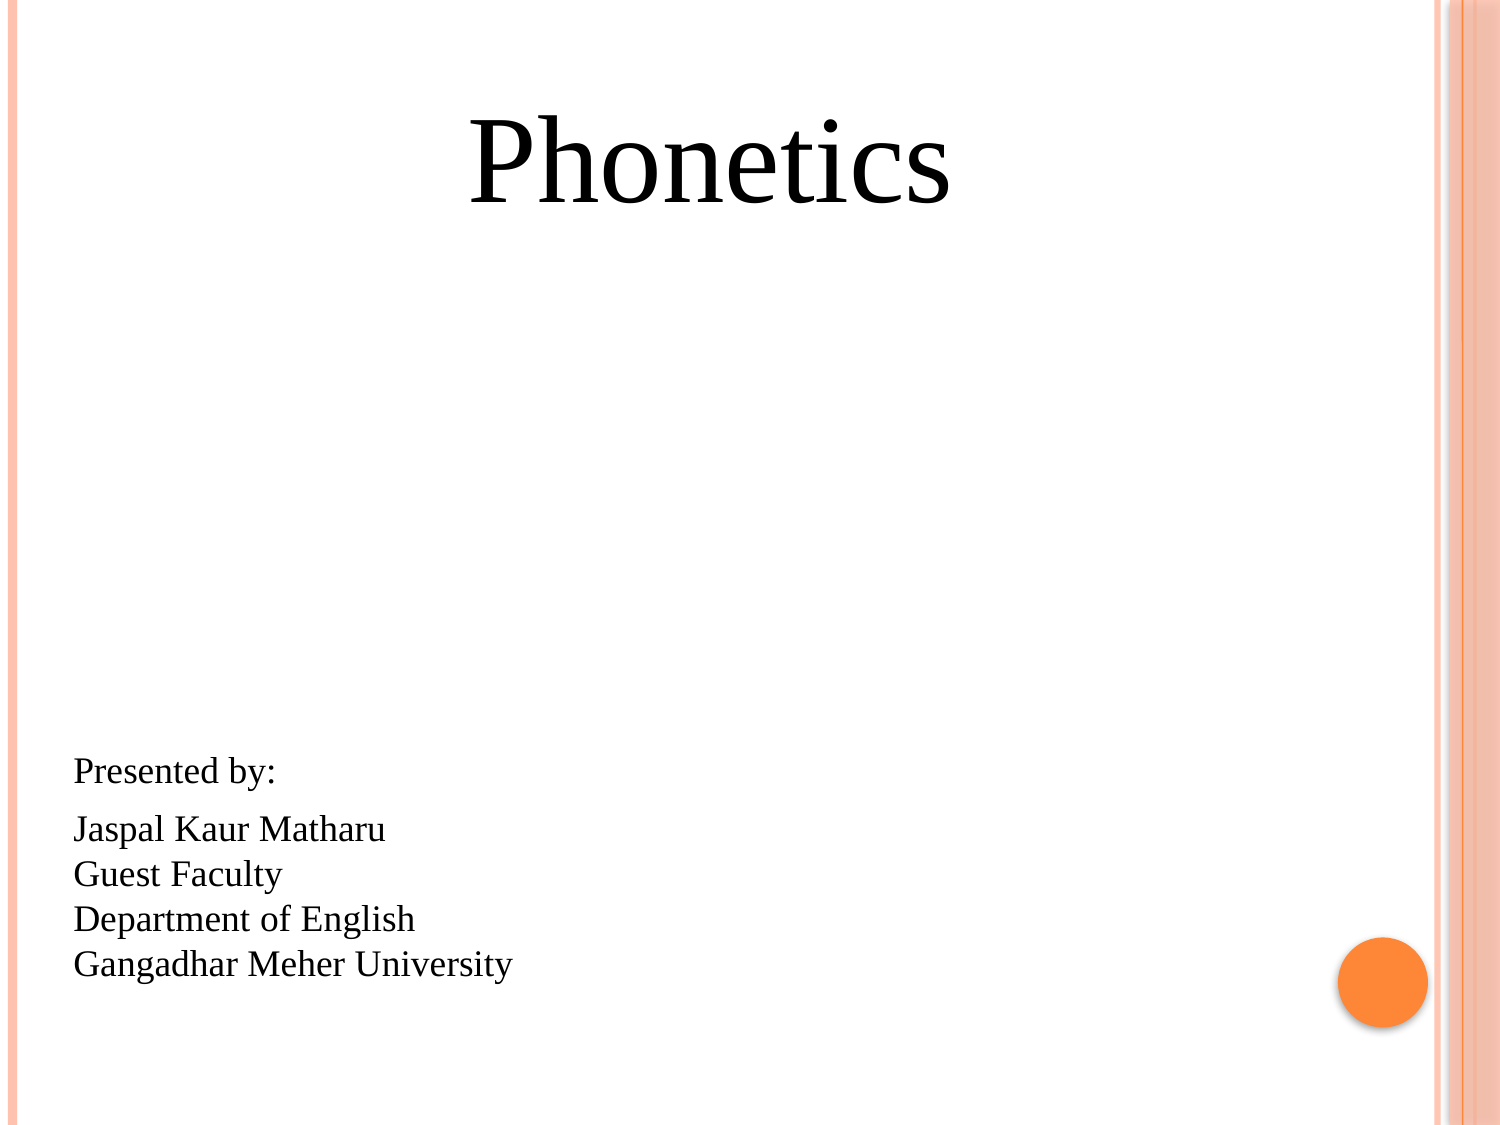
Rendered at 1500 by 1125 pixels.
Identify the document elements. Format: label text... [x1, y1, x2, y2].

text_box Phonetics [351, 70, 1102, 235]
text_box Presented by: [58, 738, 457, 796]
text_box Jaspal Kaur Matharu Guest Faculty Department of English Gangadhar Meher University [58, 796, 610, 992]
